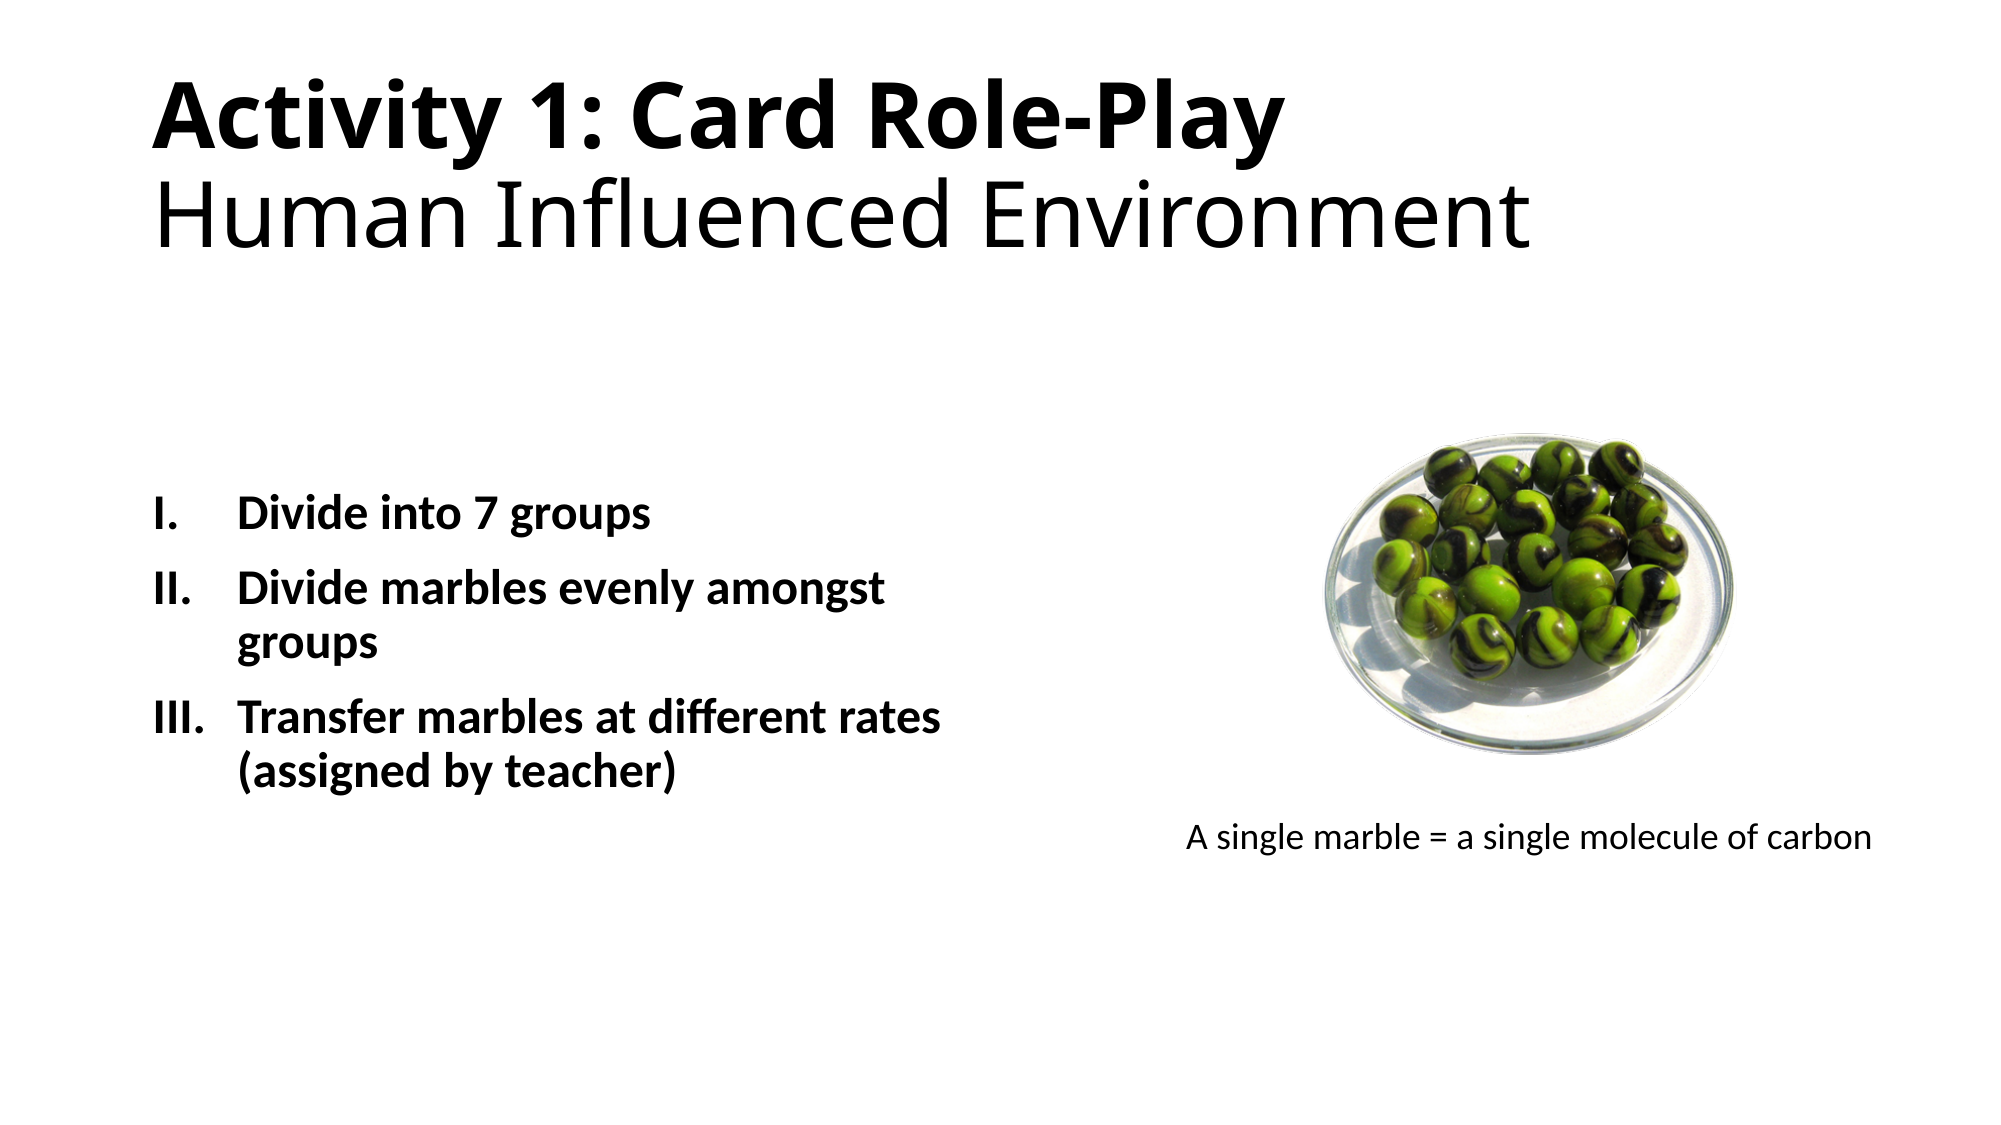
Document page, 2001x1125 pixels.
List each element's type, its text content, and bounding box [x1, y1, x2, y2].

list Divide into 7 groups Divide marbles evenly amongst groups Transfer marbles at different rates (assigned by teacher) [137, 275, 984, 955]
text_box A single marble = a single molecule of carbon [1833, 804, 1889, 865]
title Activity 1: Card Role-Play Human Influenced Environment [137, 59, 1863, 278]
text_box A single marble = a single molecule of carbon [1171, 804, 1227, 865]
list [1227, 291, 1833, 897]
